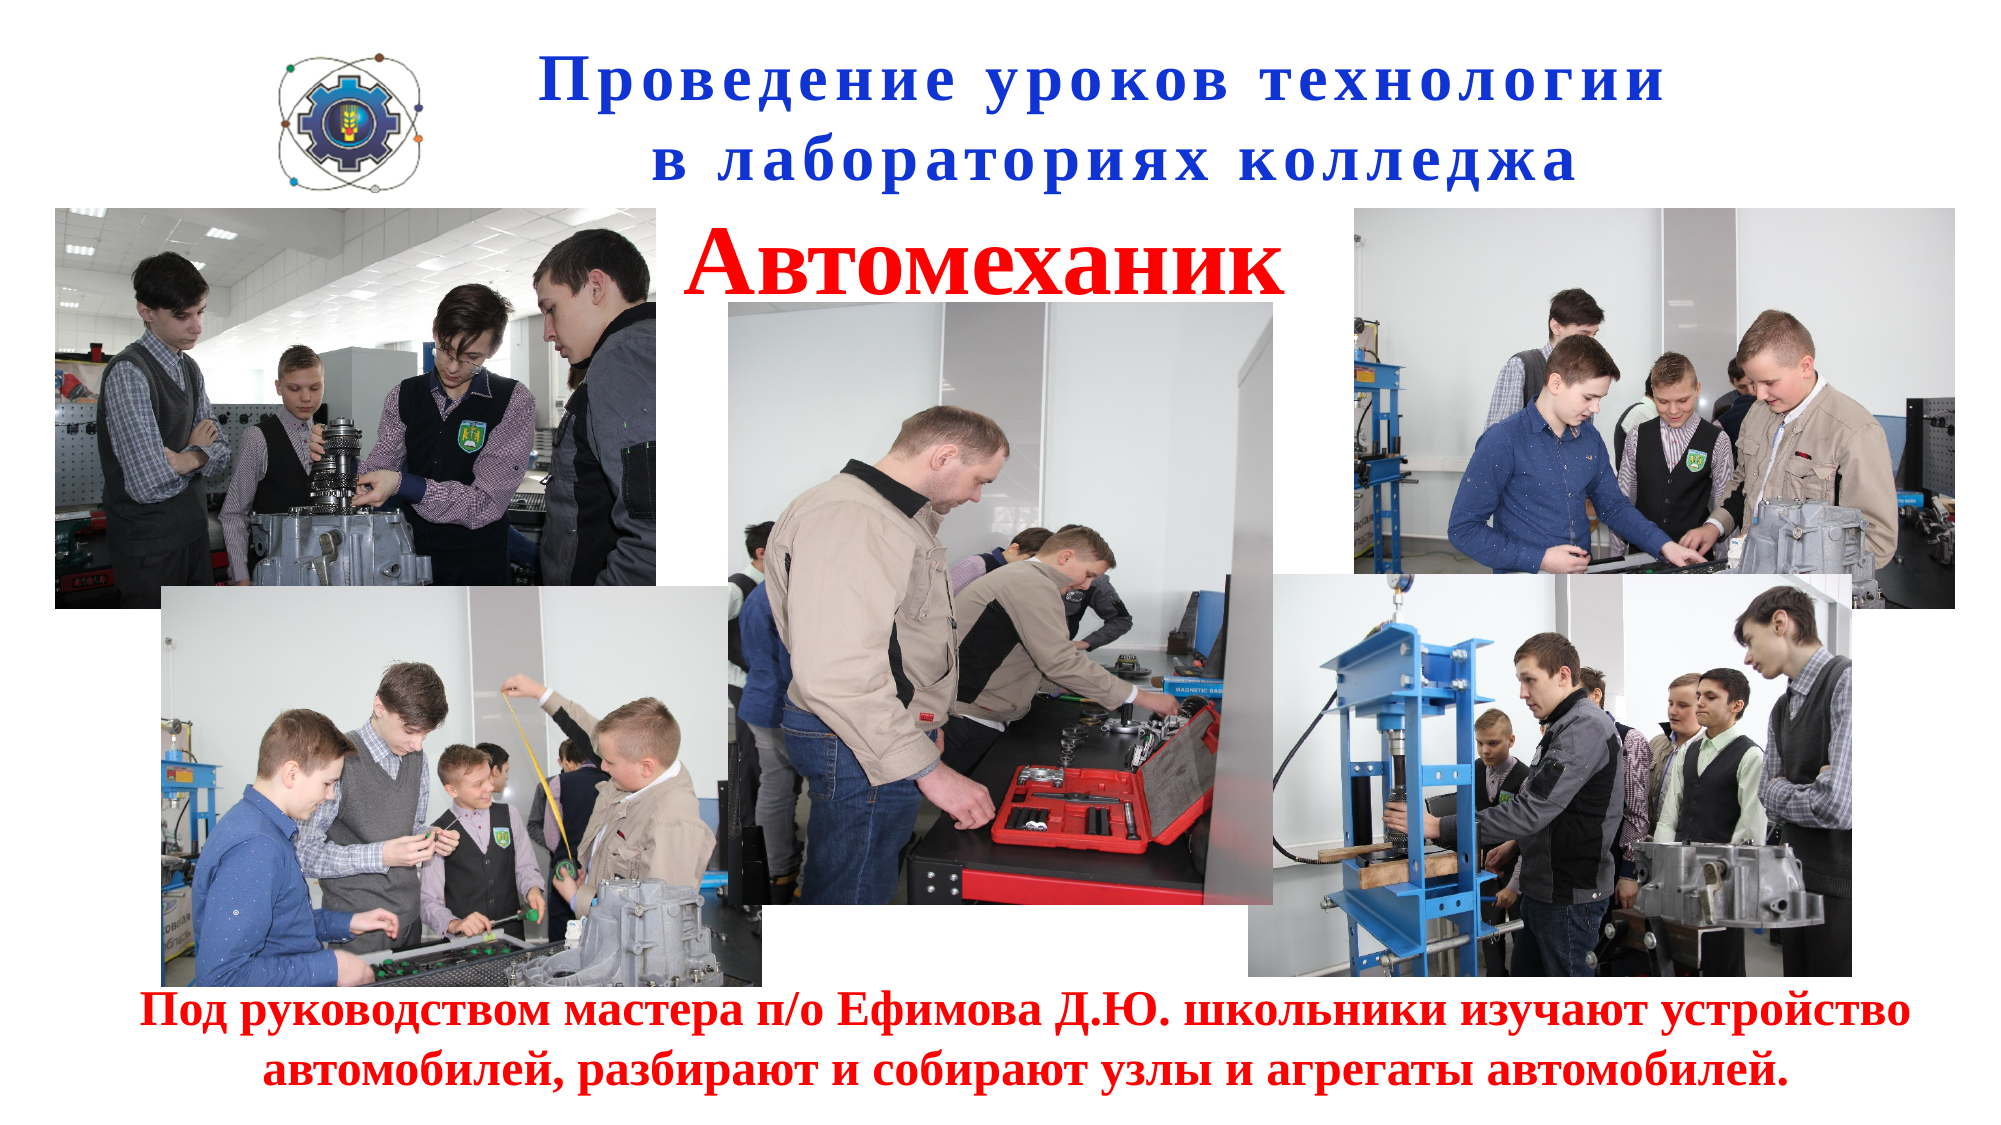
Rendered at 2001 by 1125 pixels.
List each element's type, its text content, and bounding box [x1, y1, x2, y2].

text_box Автомеханик [669, 187, 1343, 322]
text_box Под руководством мастера п/о Ефимова Д.Ю. школьники изучают устройство автомобилей, разбирают и собирают узлы и агрегаты автомобилей. [0, 968, 2000, 1104]
picture [55, 208, 1955, 987]
text_box Проведение уроков технологии в лабораториях колледжа [423, 26, 1782, 201]
picture [275, 52, 424, 193]
